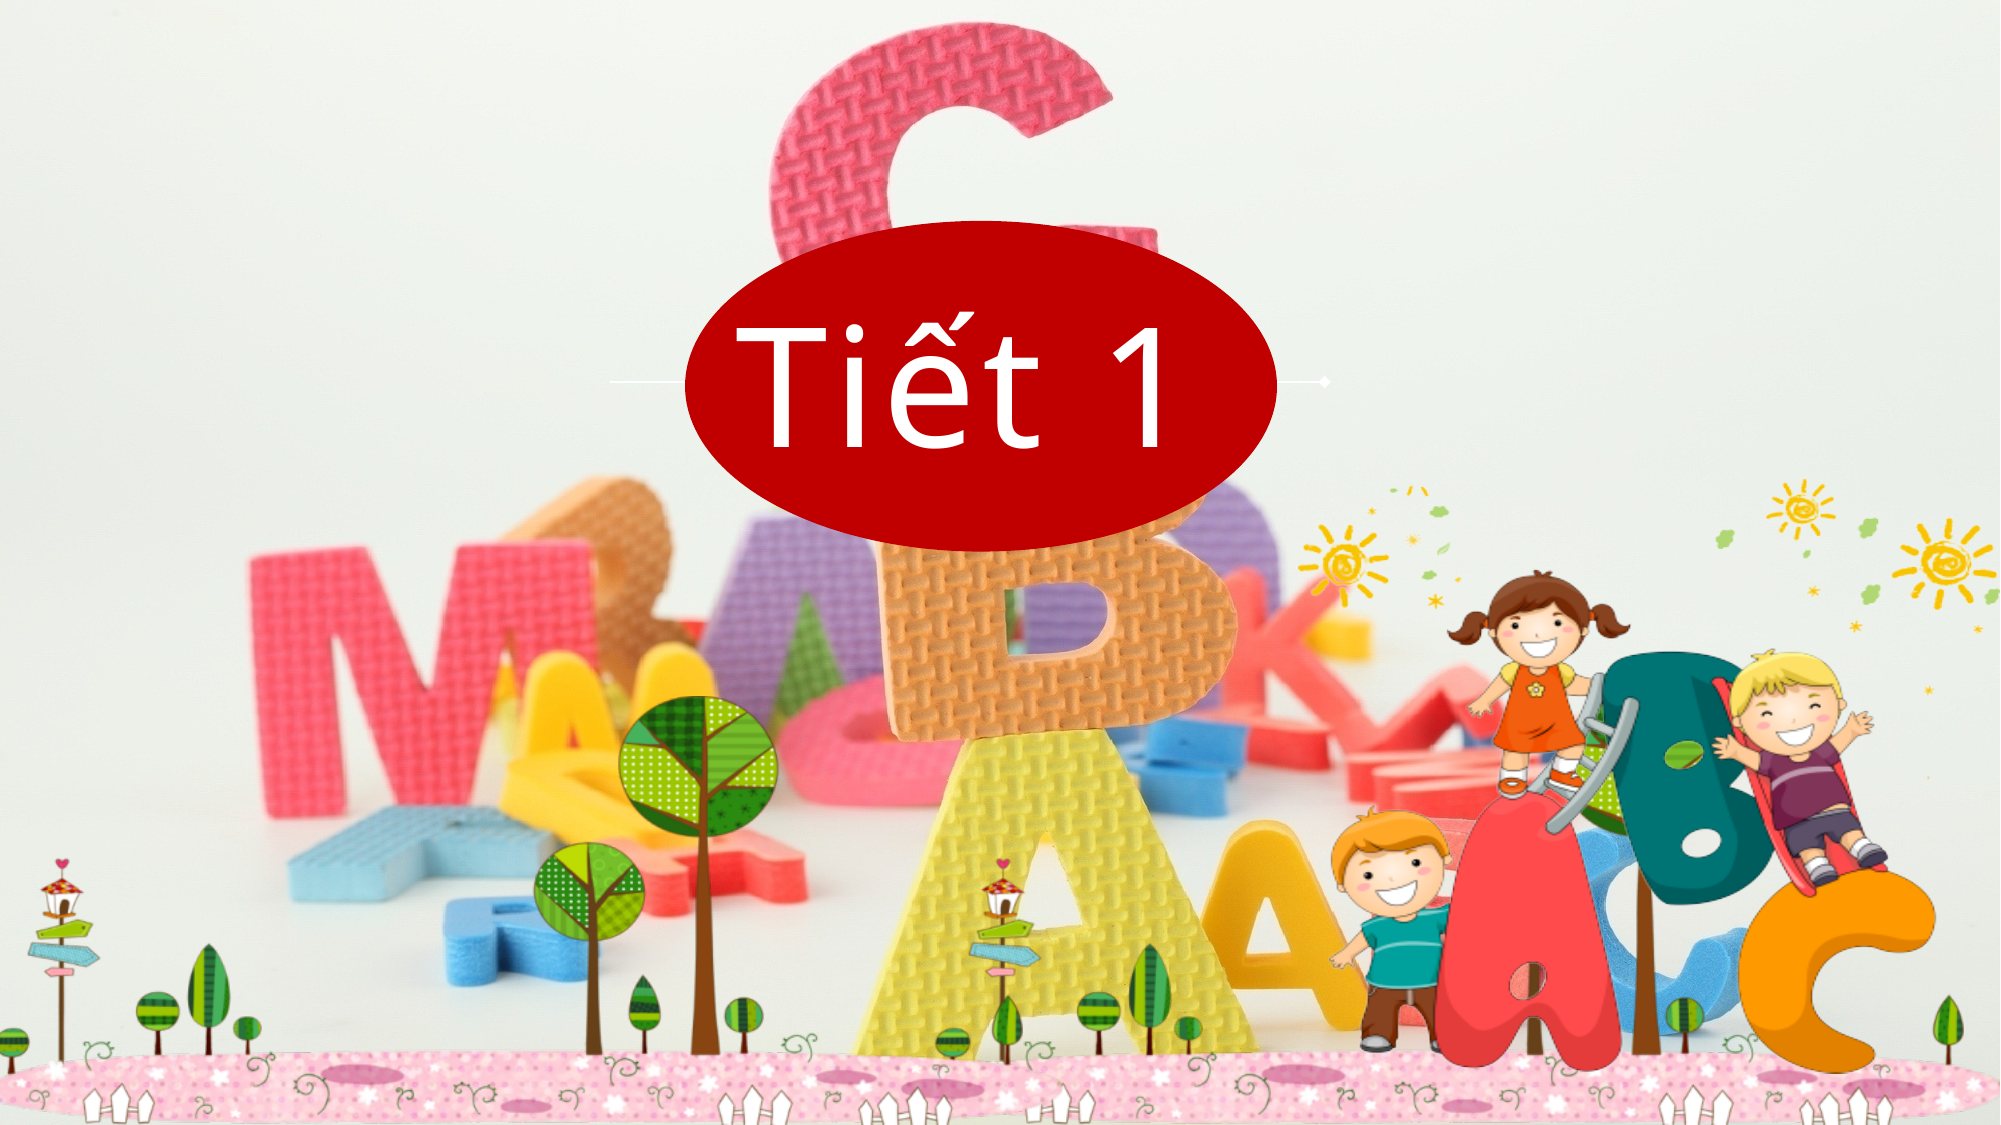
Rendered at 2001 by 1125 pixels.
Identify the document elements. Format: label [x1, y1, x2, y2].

picture [0, 0, 2001, 1125]
text_box [685, 220, 1277, 479]
text_box [0, 479, 2000, 1125]
